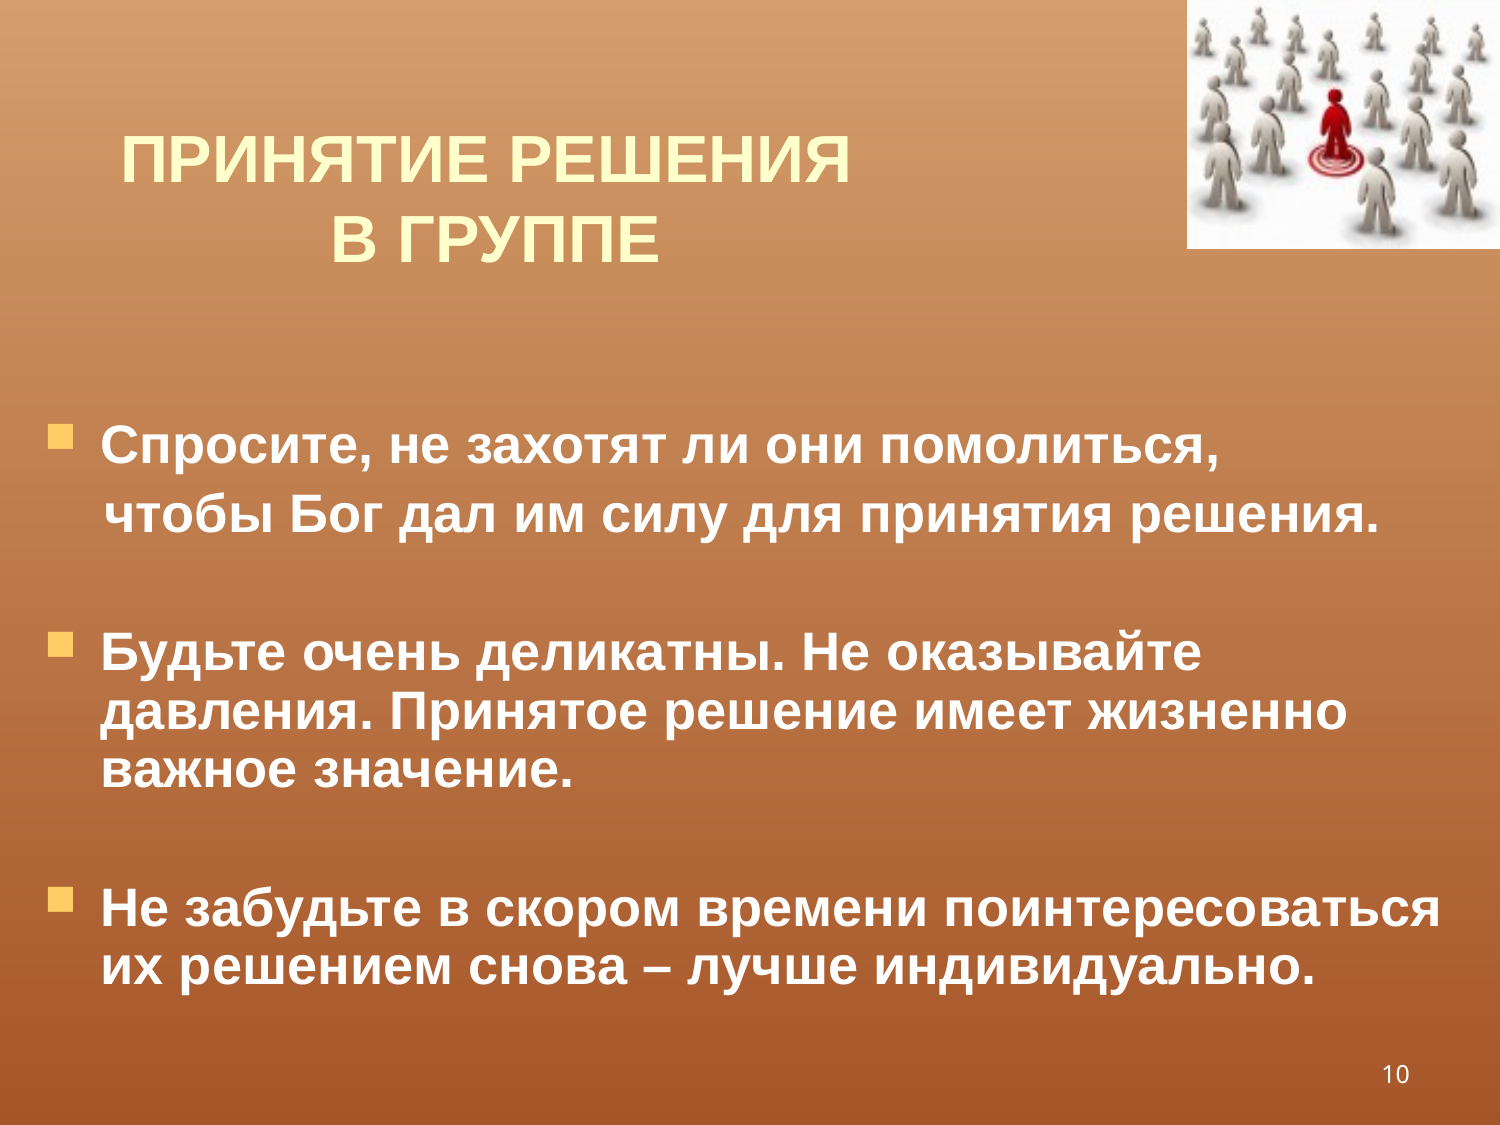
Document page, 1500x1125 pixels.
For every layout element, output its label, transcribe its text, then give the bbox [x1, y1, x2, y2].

title ПРИНЯТИЕ РЕШЕНИЯ В ГРУППЕ [29, 113, 963, 280]
picture [1186, 0, 1500, 249]
list Спросите, не захотят ли они помолиться, чтобы Бог дал им силу для принятия решения. Будьте очень деликатны. Не оказывайте давления. Принятое решение имеет жизненно важное значение. Не забудьте в скором времени поинтересоваться их решением снова – лучше индивидуально. [29, 408, 1500, 1125]
